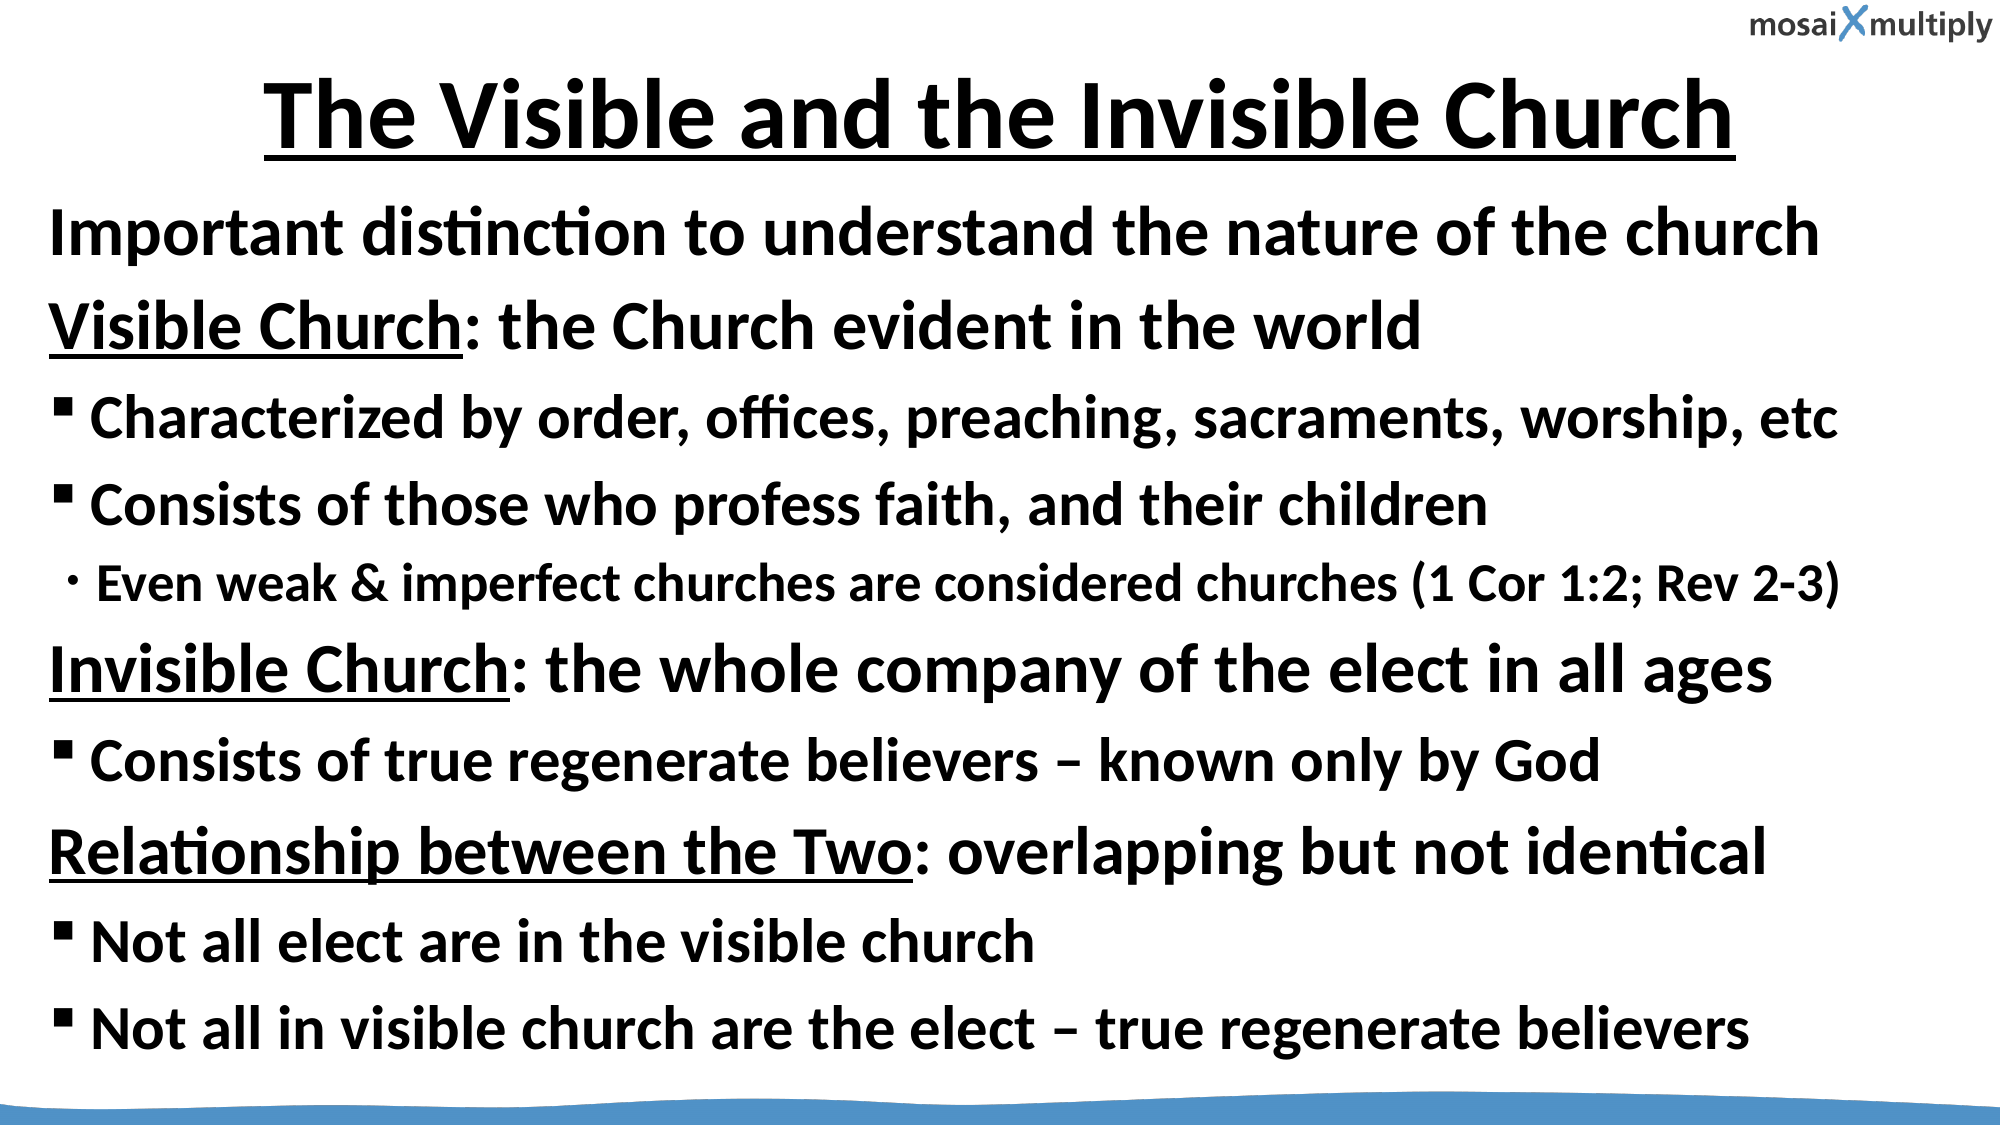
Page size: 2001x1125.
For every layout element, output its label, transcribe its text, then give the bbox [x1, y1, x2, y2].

text_box The Visible and the Invisible Church [33, 40, 1967, 176]
subtitle Important distinction to understand the nature of the church Visible Church: the Church evident in the world Characterized by order, offices, preaching, sacraments, worship, etc Consists of those who profess faith, and their children Even weak & imperfect churches are considered churches (1 Cor 1:2; Rev 2-3) Invisible Church: the whole company of the elect in all ages Consists of true regenerate believers – known only by God Relationship between the Two: overlapping but not identical Not all elect are in the visible church Not all in visible church are the elect – true regenerate believers [33, 177, 1967, 1083]
picture [1741, 0, 2000, 46]
picture [0, 1083, 2000, 1125]
